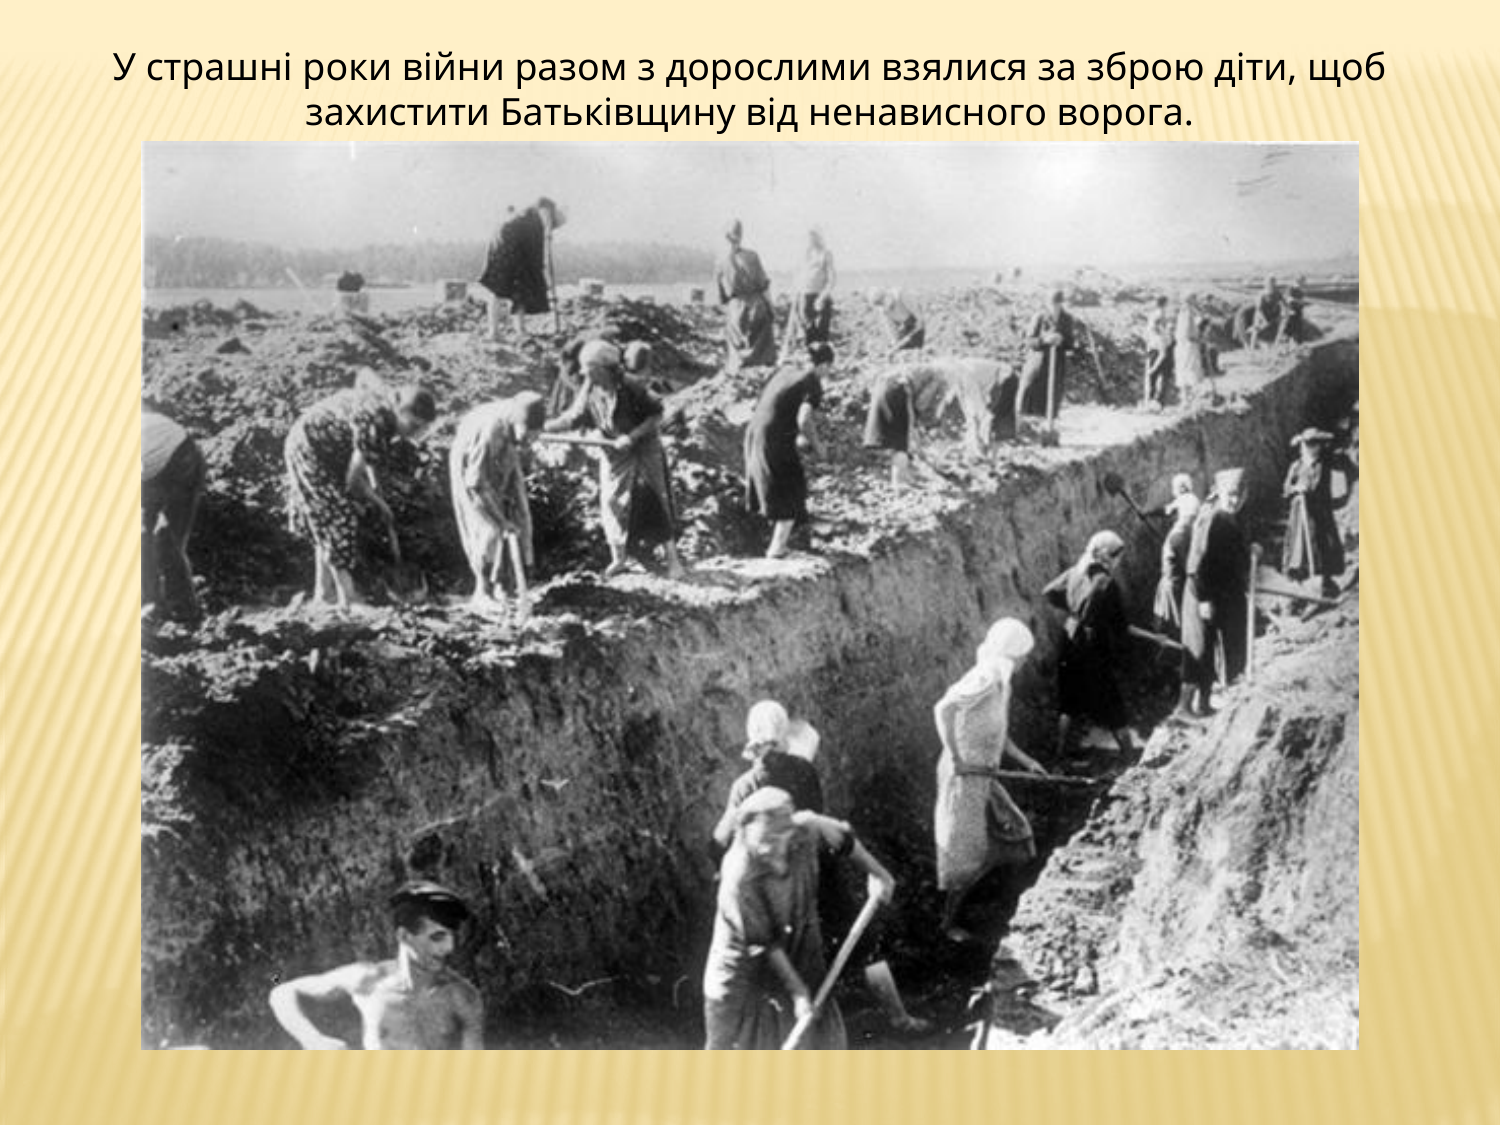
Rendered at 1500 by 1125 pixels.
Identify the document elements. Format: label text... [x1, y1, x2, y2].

text_box У страшні роки війни разом з дорослими взялися за зброю діти, щоб захистити Батьківщину від ненависного ворога. [53, 35, 1447, 141]
picture [141, 141, 1359, 1051]
